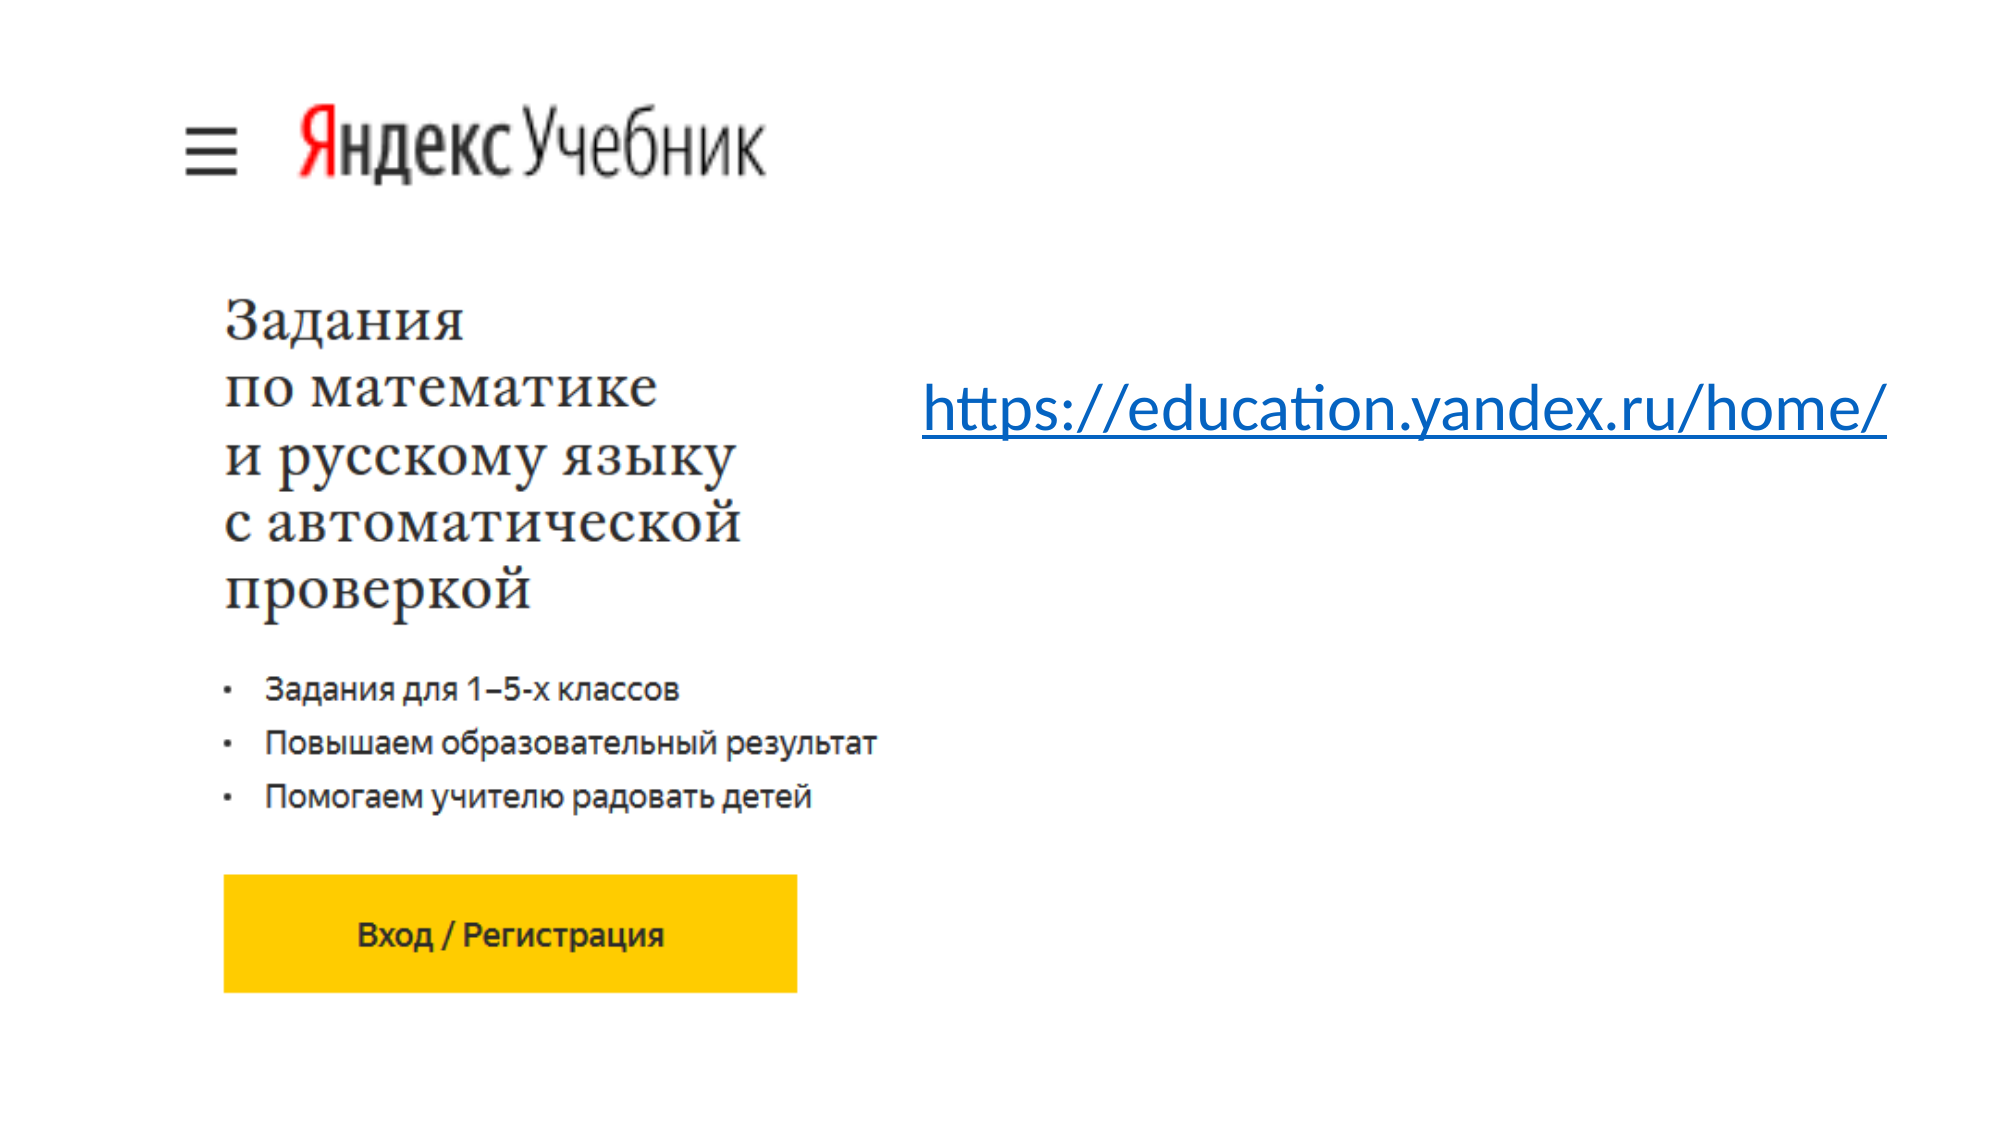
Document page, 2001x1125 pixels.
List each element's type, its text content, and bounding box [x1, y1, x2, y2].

picture [130, 52, 901, 1048]
text_box https://education.yandex.ru/home/ [907, 356, 1903, 532]
